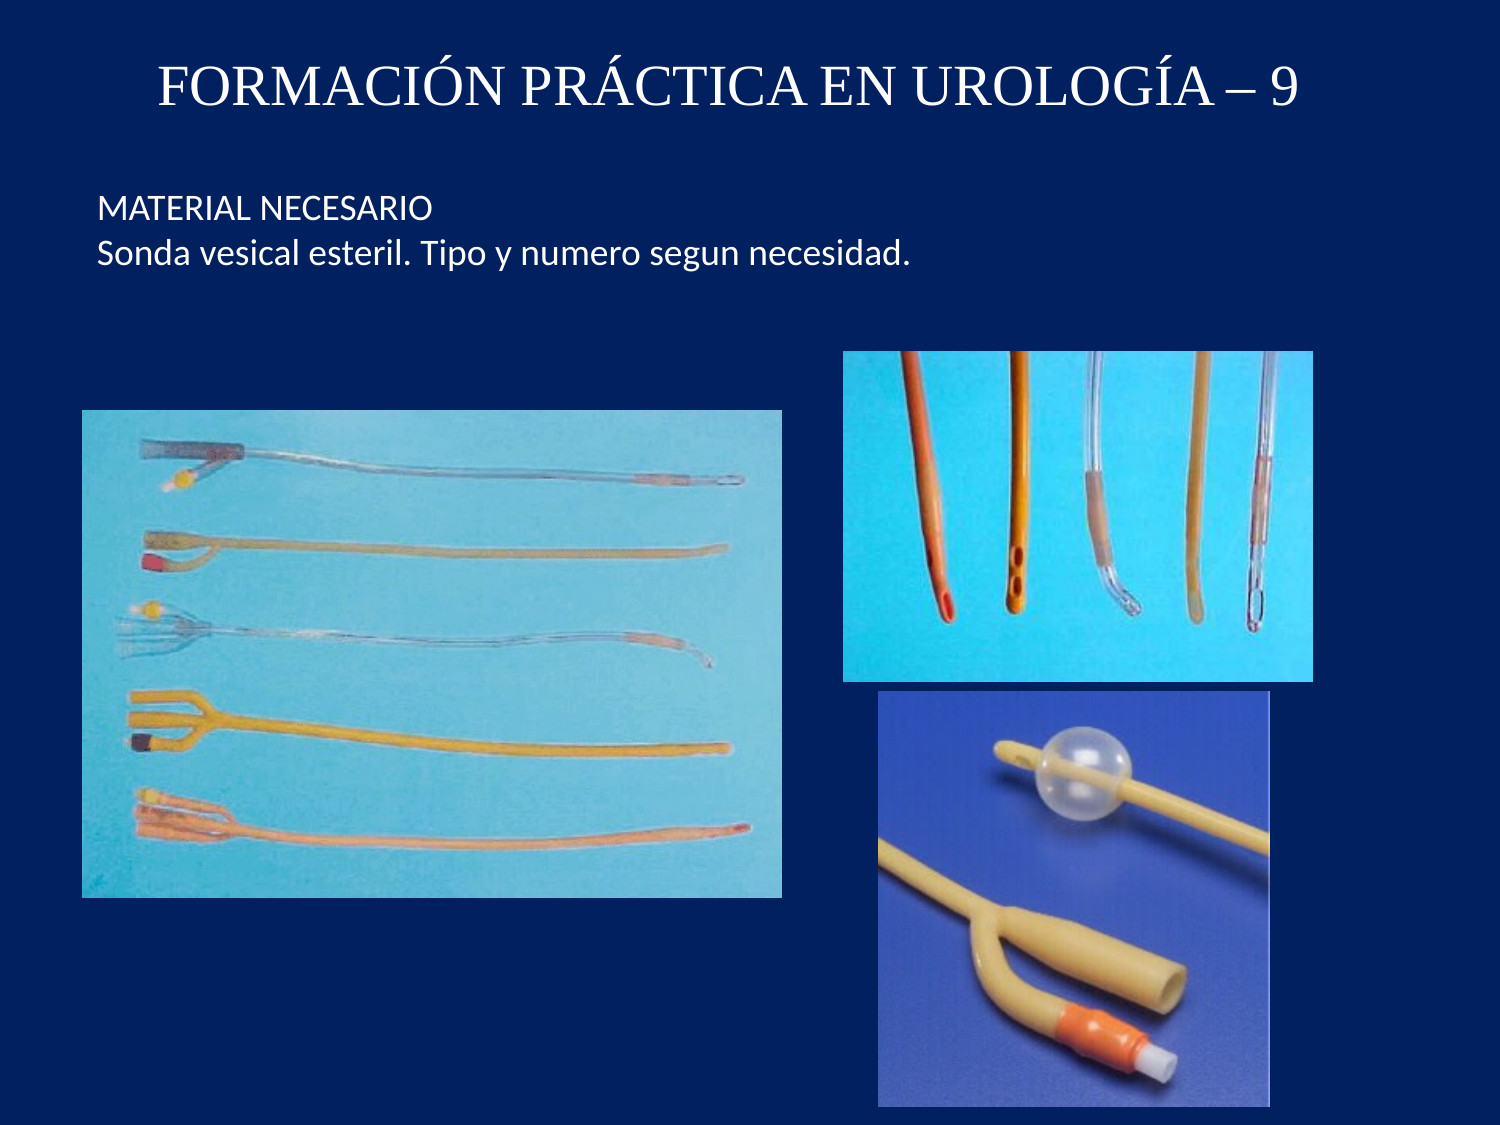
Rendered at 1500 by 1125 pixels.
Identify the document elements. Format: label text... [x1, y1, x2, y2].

picture [843, 351, 1313, 682]
picture [878, 691, 1270, 1108]
text_box MATERIAL NECESARIO Sonda vesical esteril. Tipo y numero segun necesidad. [82, 175, 1395, 281]
title FORMACIÓN PRÁCTICA EN UROLOGÍA – 9 [11, 0, 1362, 176]
picture [81, 409, 783, 898]
